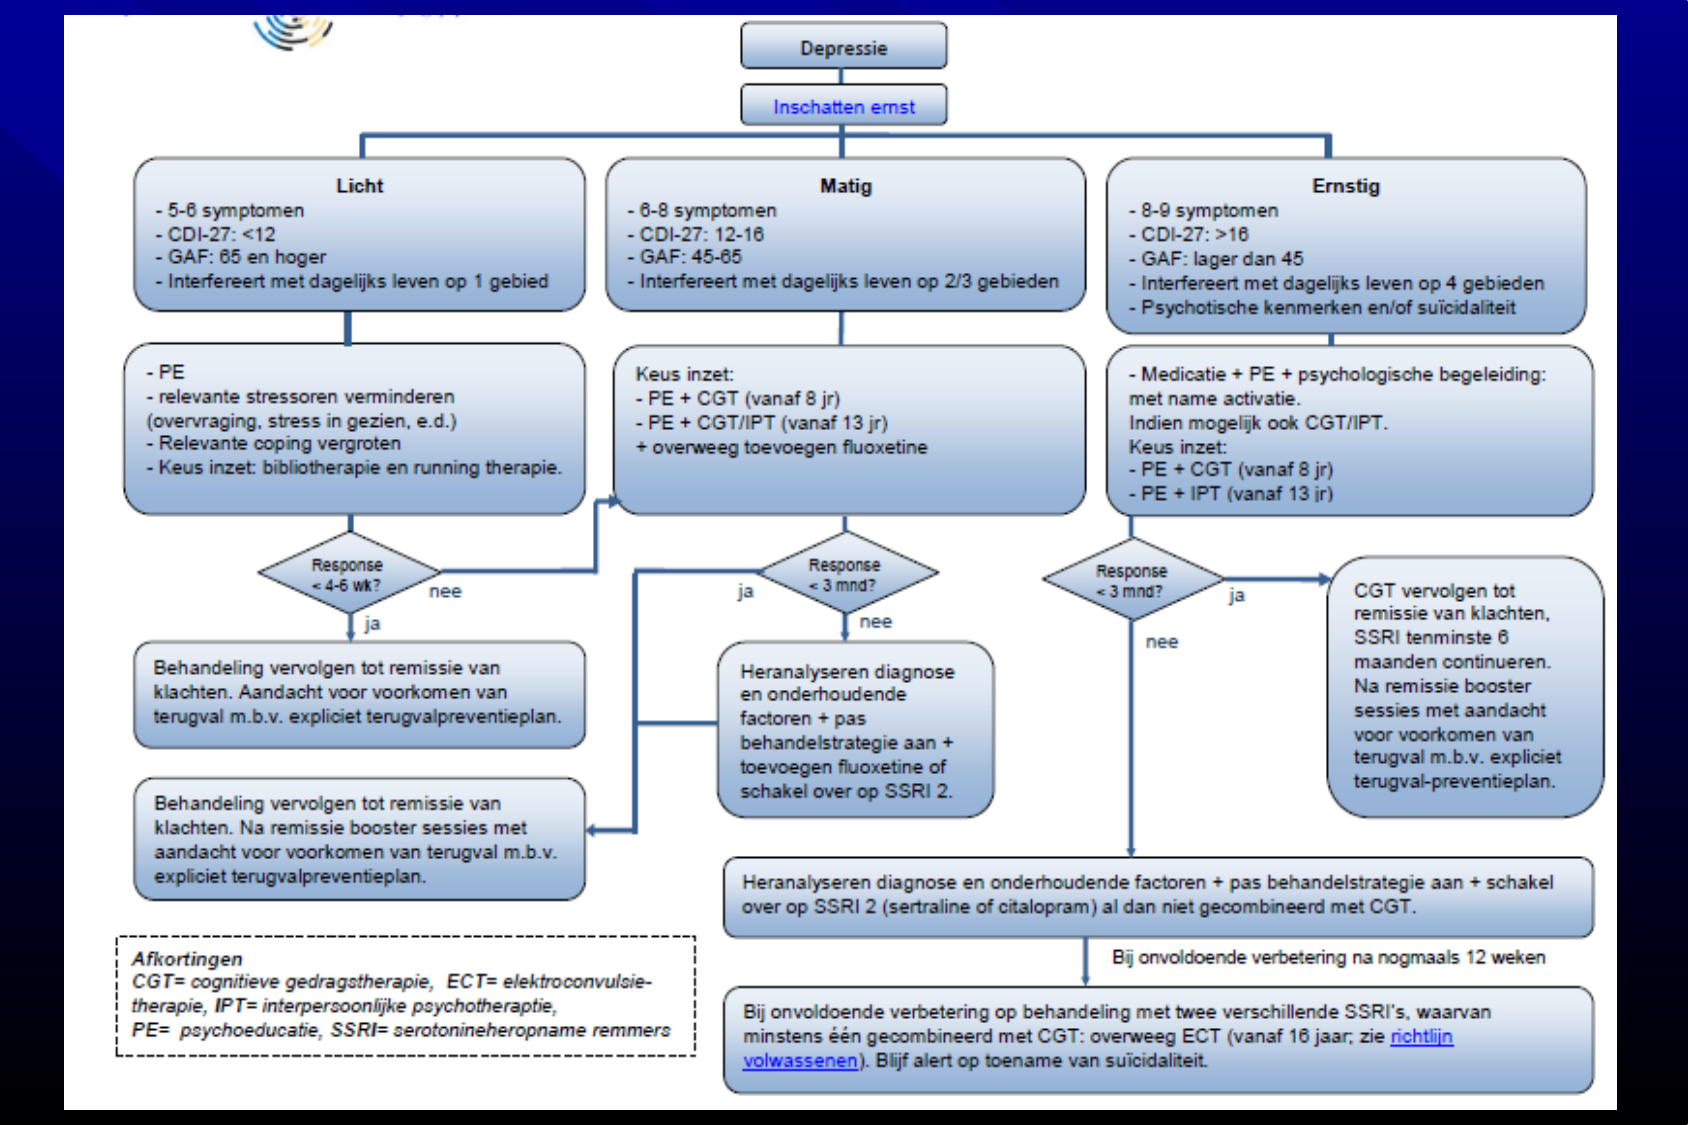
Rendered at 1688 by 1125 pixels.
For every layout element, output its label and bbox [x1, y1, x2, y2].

picture [64, 15, 1617, 1110]
